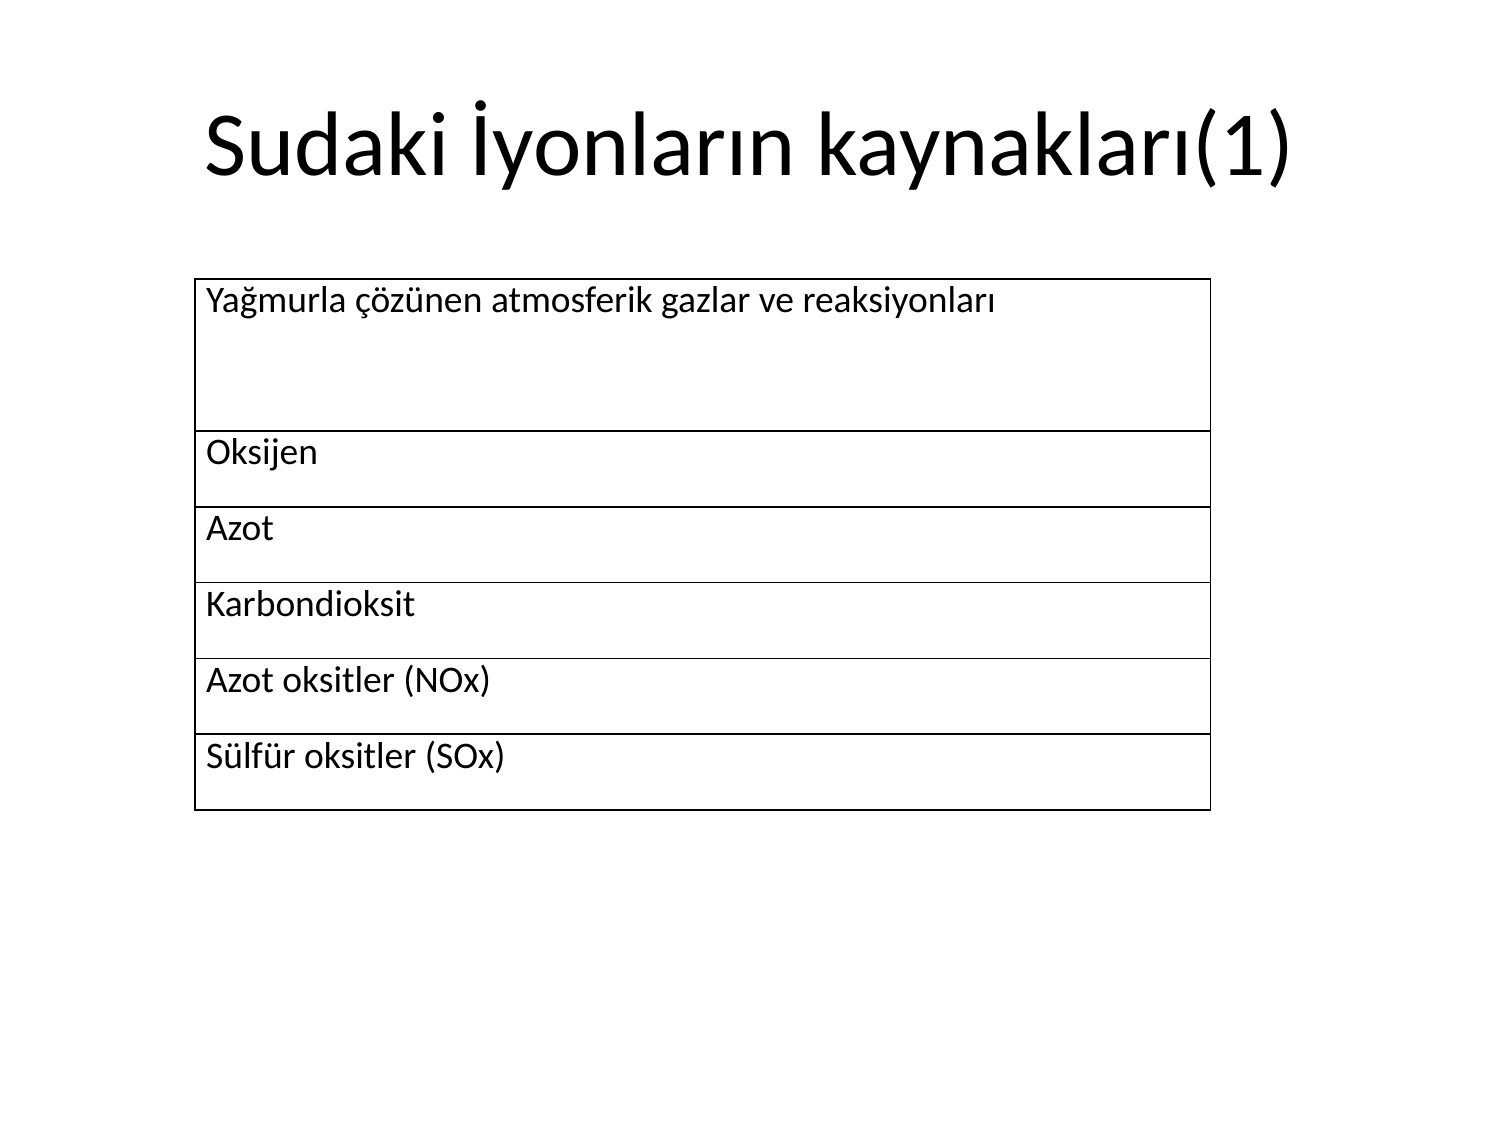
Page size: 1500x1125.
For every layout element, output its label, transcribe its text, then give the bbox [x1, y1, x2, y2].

table_cell Oksijen [196, 432, 1210, 506]
table_header Yağmurla çözünen atmosferik gazlar ve reaksiyonları [196, 280, 1210, 430]
title Sudaki İyonların kaynakları(1) [75, 45, 1425, 233]
table_cell Azot [196, 508, 1210, 582]
table_cell Azot oksitler (NOx) [196, 659, 1210, 733]
table_cell Sülfür oksitler (SOx) [196, 735, 1210, 809]
table_cell Karbondioksit [196, 583, 1210, 658]
